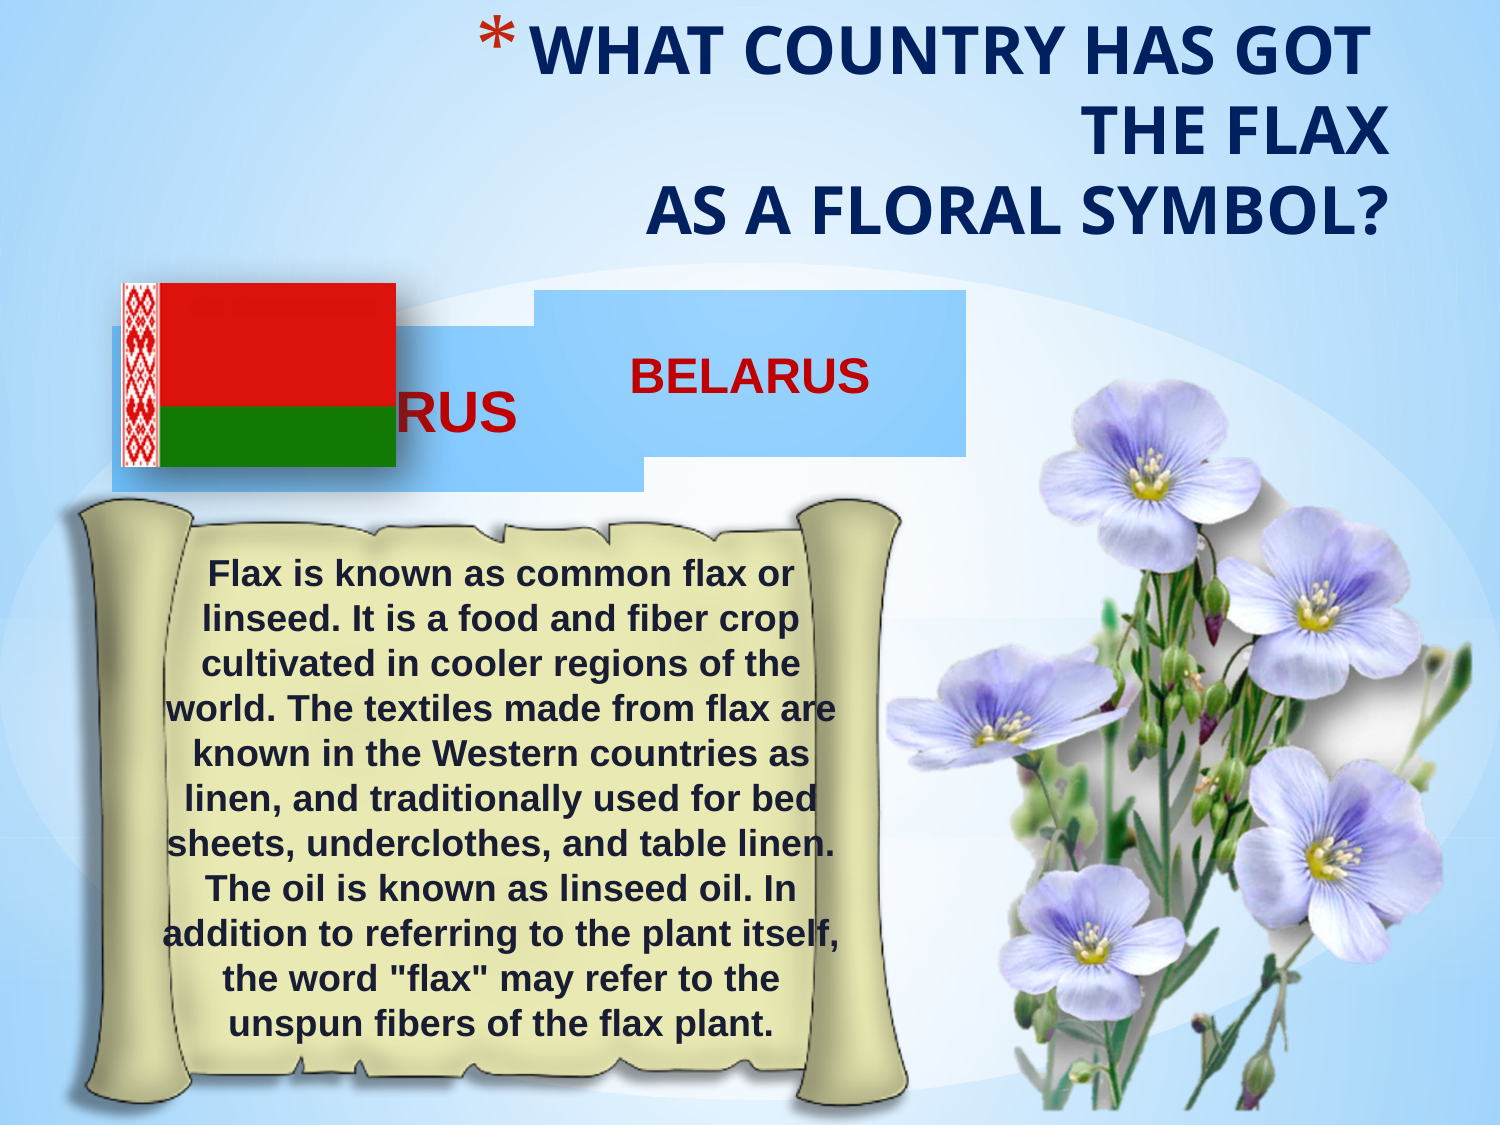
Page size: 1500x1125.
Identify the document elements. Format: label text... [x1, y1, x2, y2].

text_box What country has got the flax as a floral symbol? [65, 0, 1405, 188]
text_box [26, 283, 966, 1125]
picture [966, 325, 1500, 1125]
